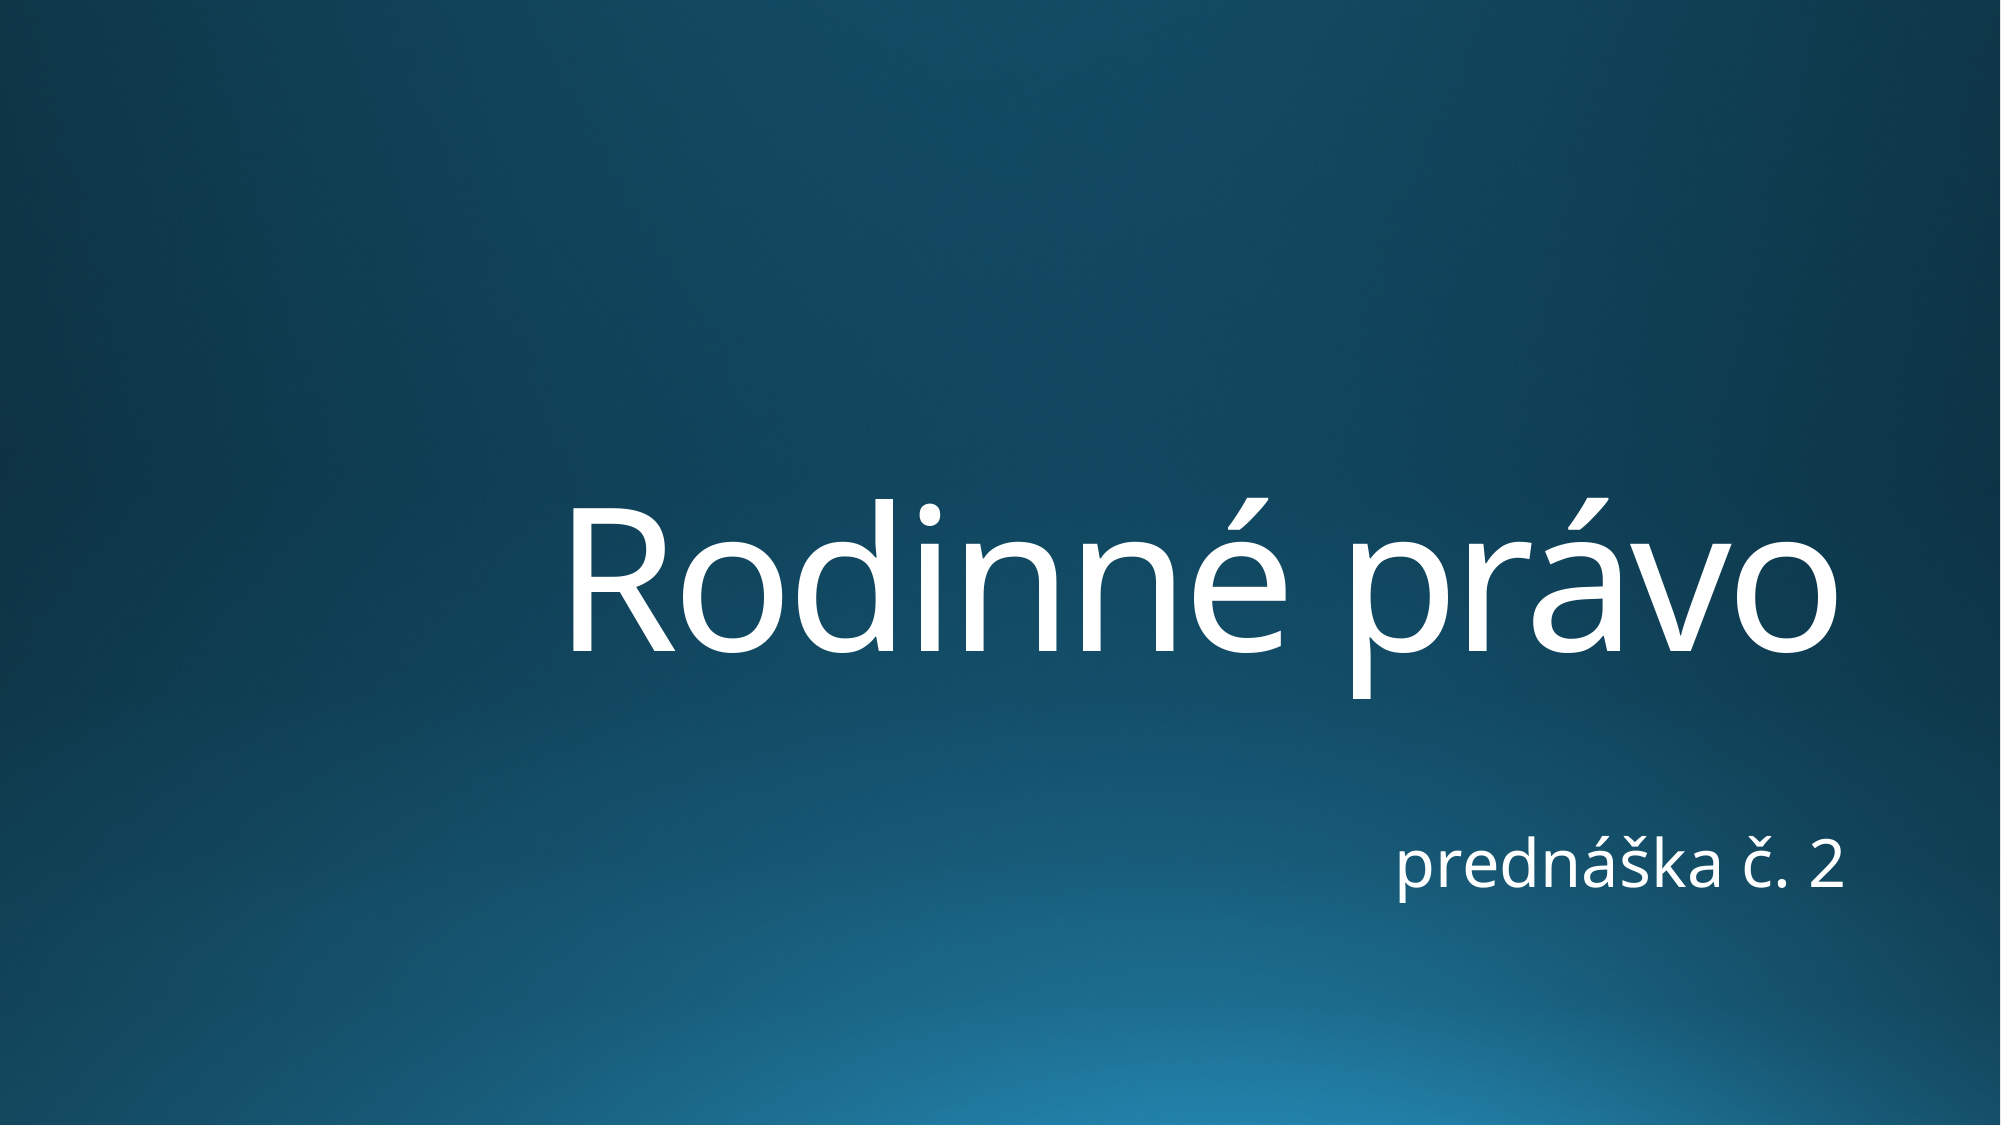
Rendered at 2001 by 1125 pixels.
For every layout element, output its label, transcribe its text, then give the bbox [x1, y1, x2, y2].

title Rodinné právo [362, 471, 1863, 741]
subtitle prednáška č. 2 [362, 786, 1863, 910]
picture [0, 0, 2001, 1125]
